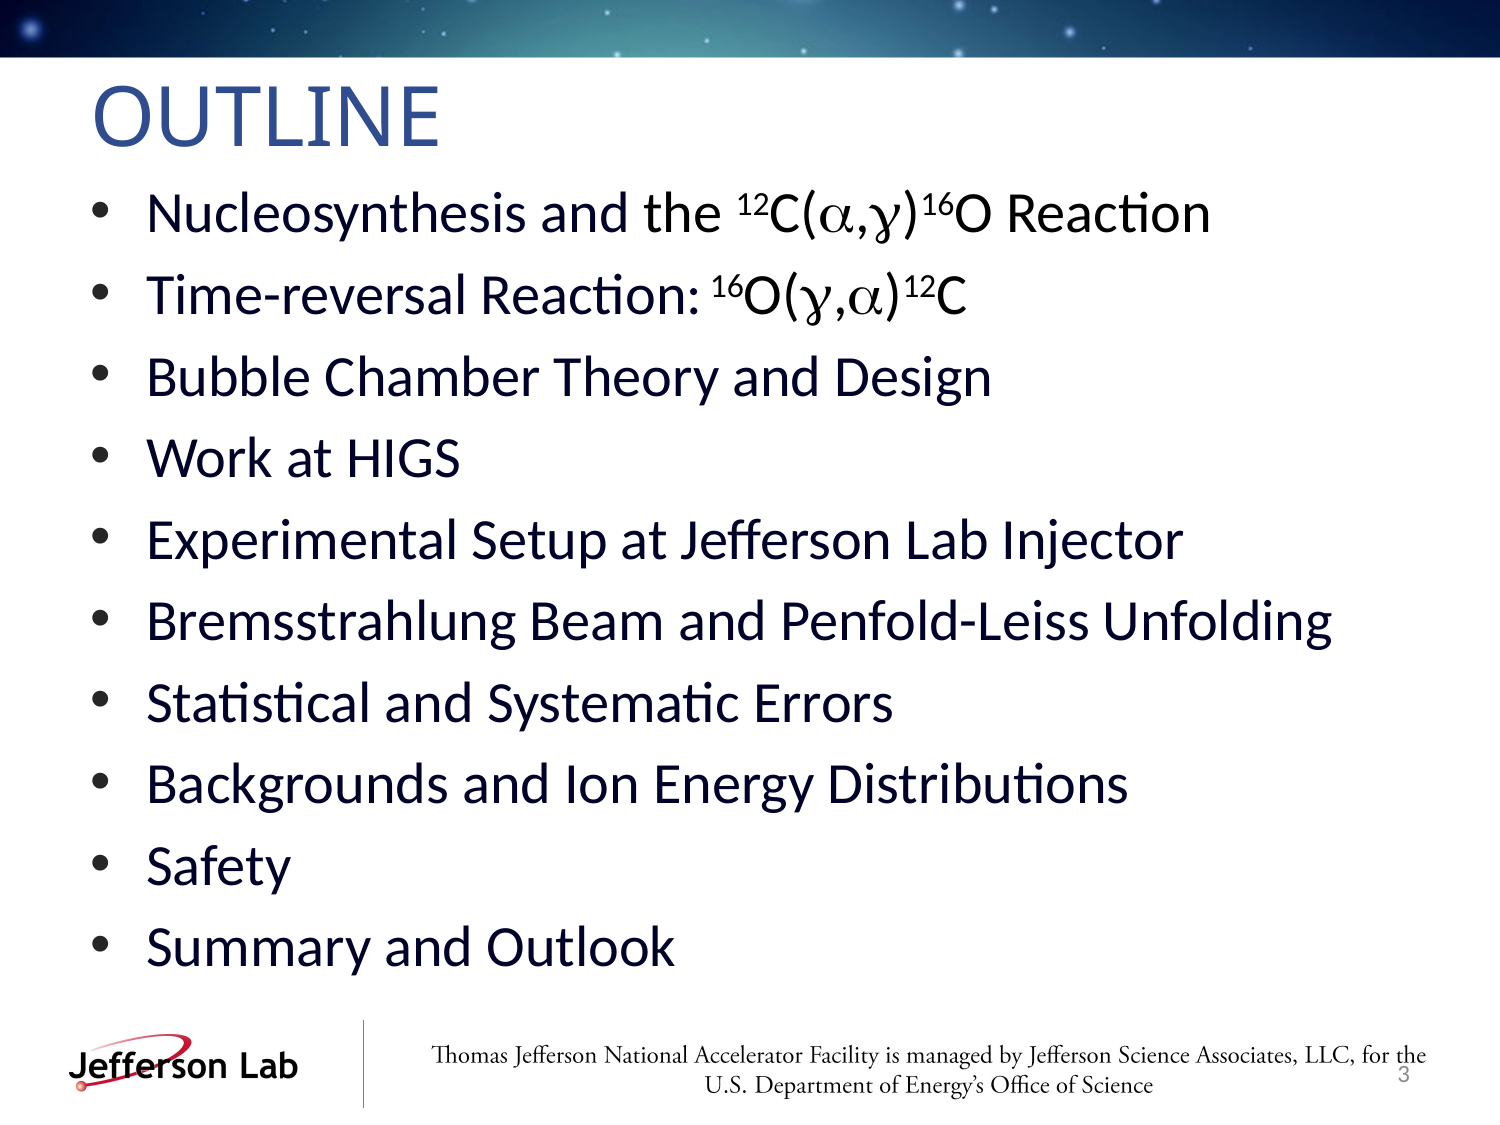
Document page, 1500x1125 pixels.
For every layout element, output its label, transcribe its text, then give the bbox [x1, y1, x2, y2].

picture [0, 0, 1500, 1125]
title Outline [75, 33, 1425, 167]
list Nucleosynthesis and the 12C(a,g)16O Reaction Time-reversal Reaction: 16O(g,a)12C Bubble Chamber Theory and Design Work at HIGS Experimental Setup at Jefferson Lab Injector Bremsstrahlung Beam and Penfold-Leiss Unfolding Statistical and Systematic Errors Backgrounds and Ion Energy Distributions Safety Summary and Outlook [75, 167, 1425, 1027]
slide_number 3 [1074, 1042, 1425, 1103]
